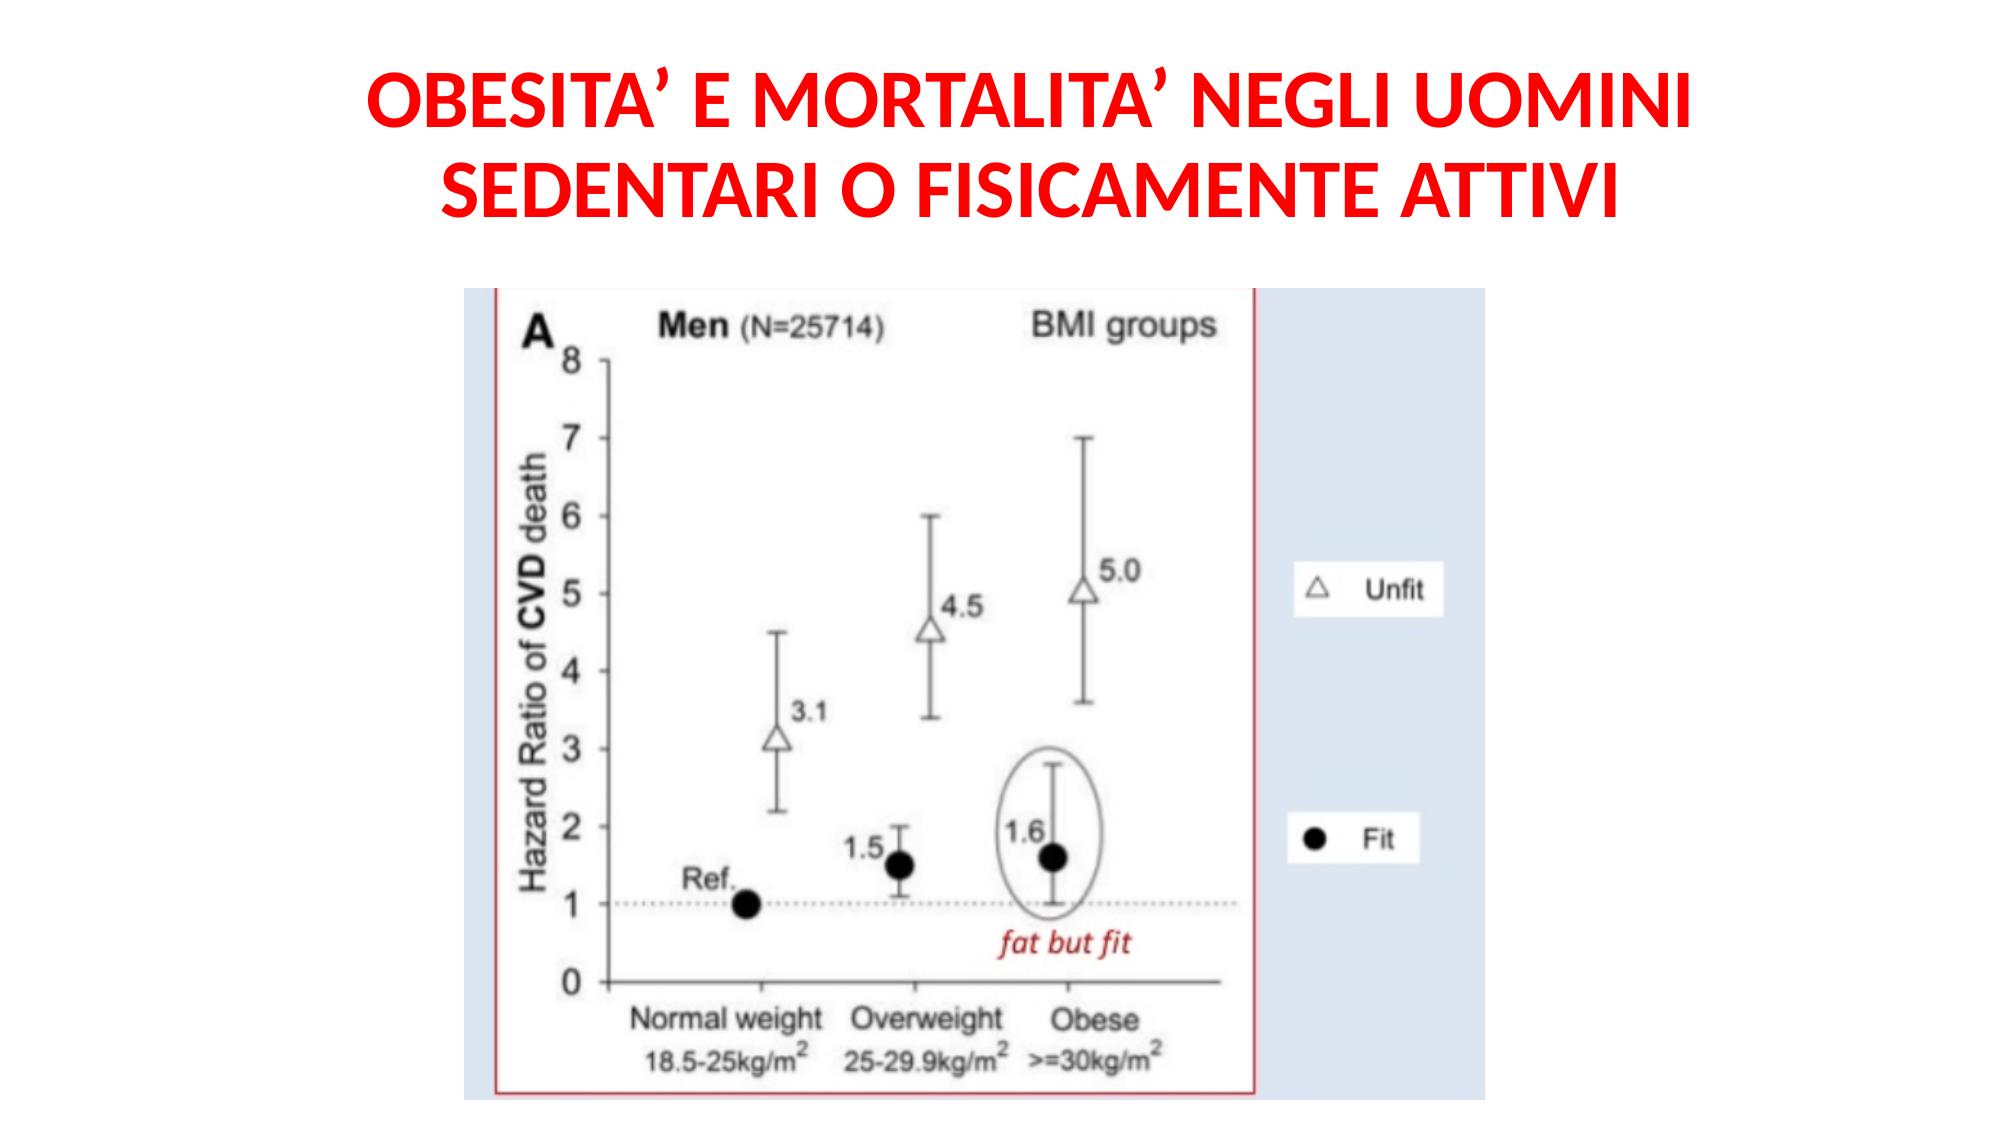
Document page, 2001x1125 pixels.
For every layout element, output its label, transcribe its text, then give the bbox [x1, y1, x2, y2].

title OBESITA’ E MORTALITA’ NEGLI UOMINI SEDENTARI O FISICAMENTE ATTIVI [168, 36, 1894, 254]
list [463, 287, 1486, 1100]
